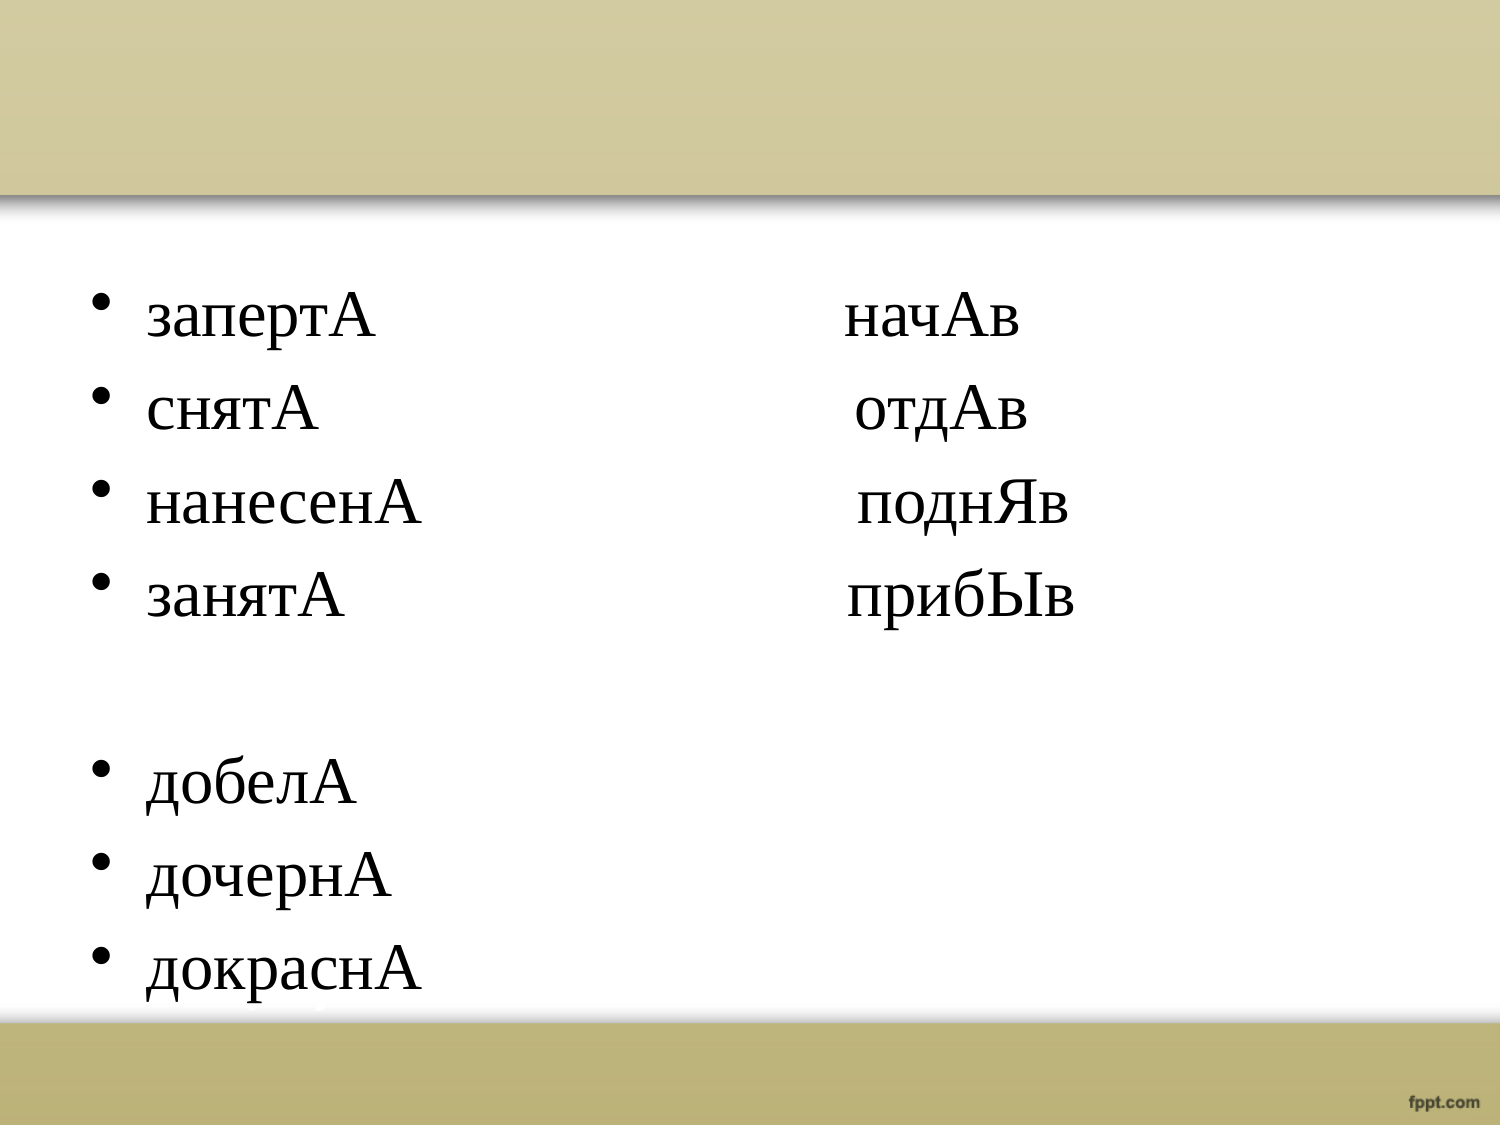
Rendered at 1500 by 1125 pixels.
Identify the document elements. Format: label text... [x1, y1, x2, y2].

picture [0, 0, 1500, 1125]
list запертА начАв снятА отдАв нанесенА поднЯв занятА прибЫв добелА дочернА докраснА [74, 262, 1426, 1006]
